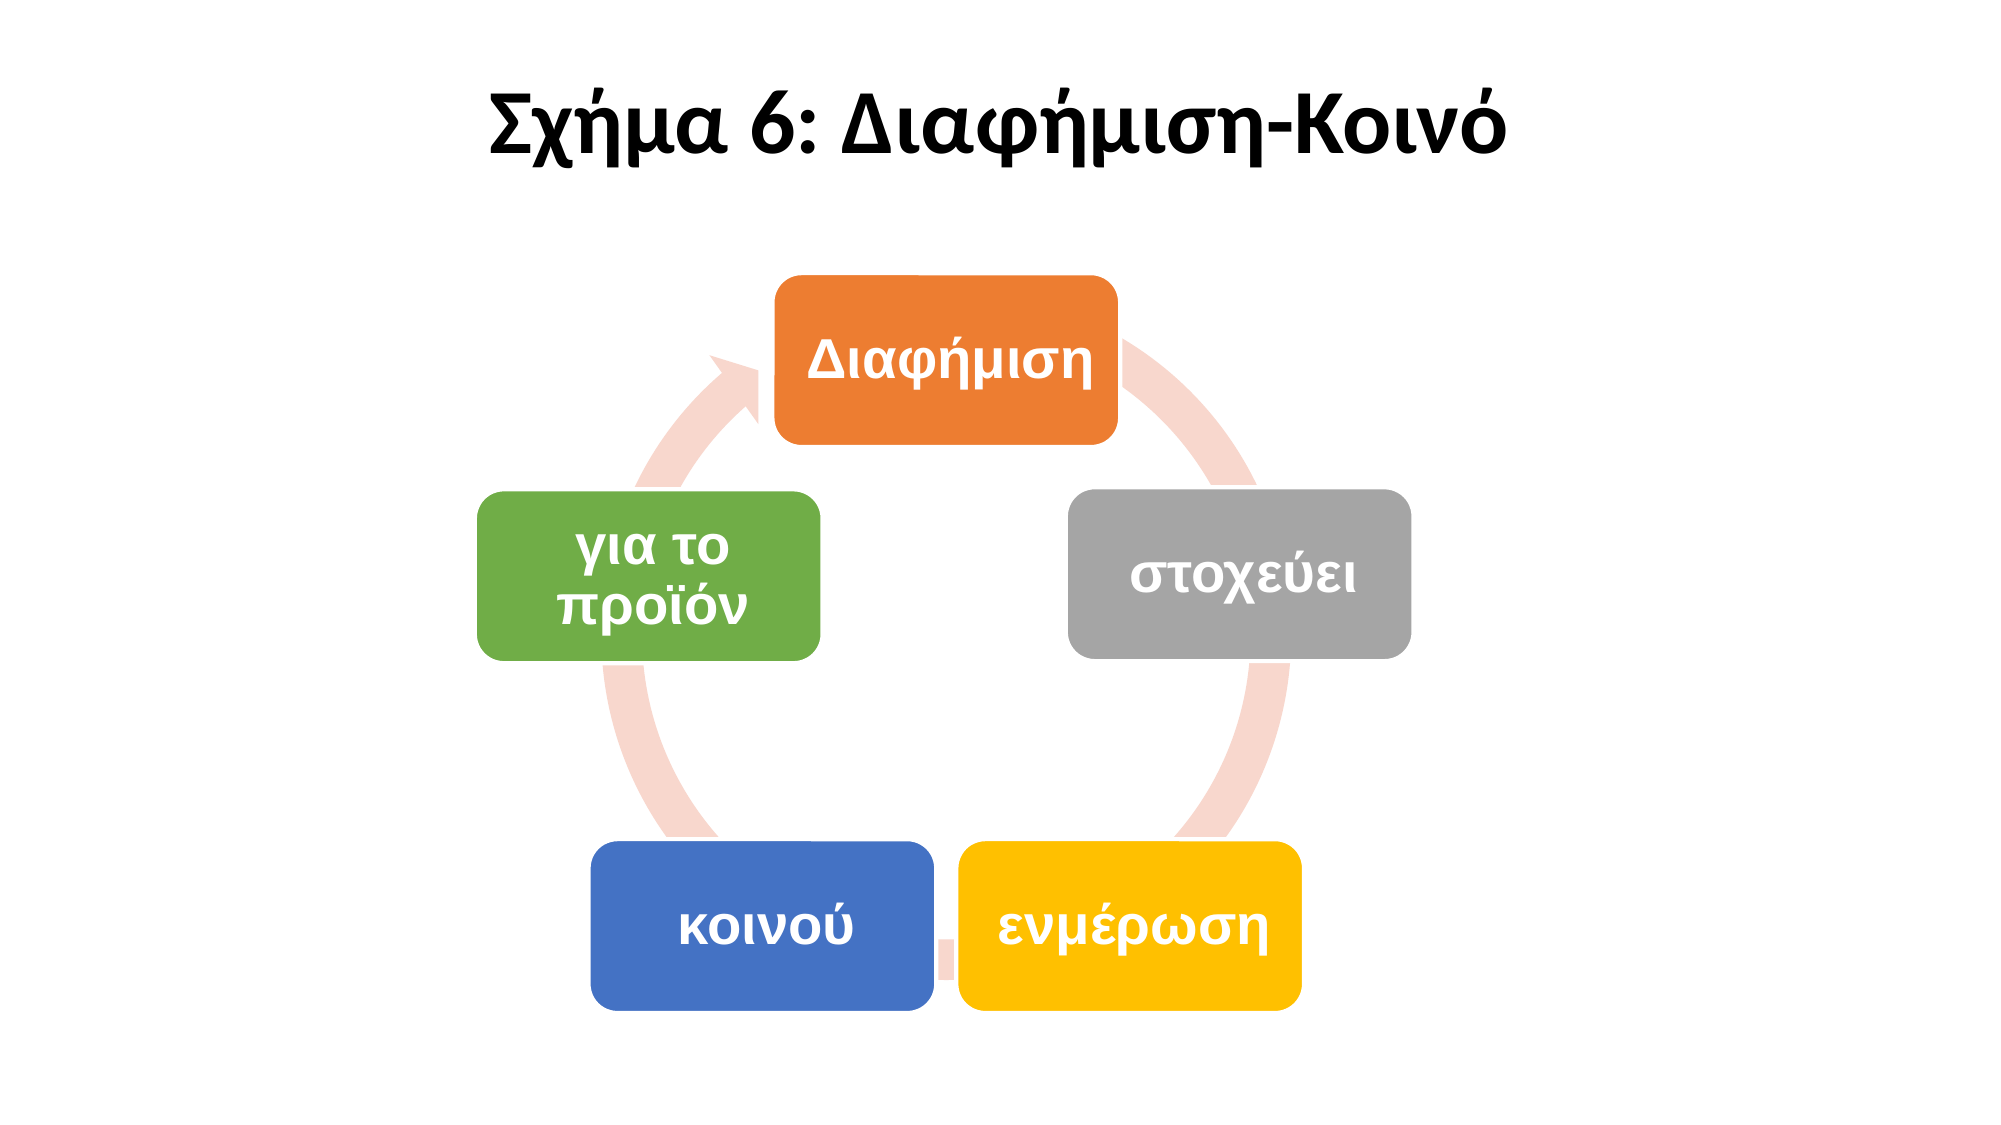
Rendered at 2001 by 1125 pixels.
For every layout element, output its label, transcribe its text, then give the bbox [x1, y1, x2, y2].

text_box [154, 272, 1738, 1014]
title Σχήμα 6: Διαφήμιση-Κοινό [137, 59, 1863, 189]
